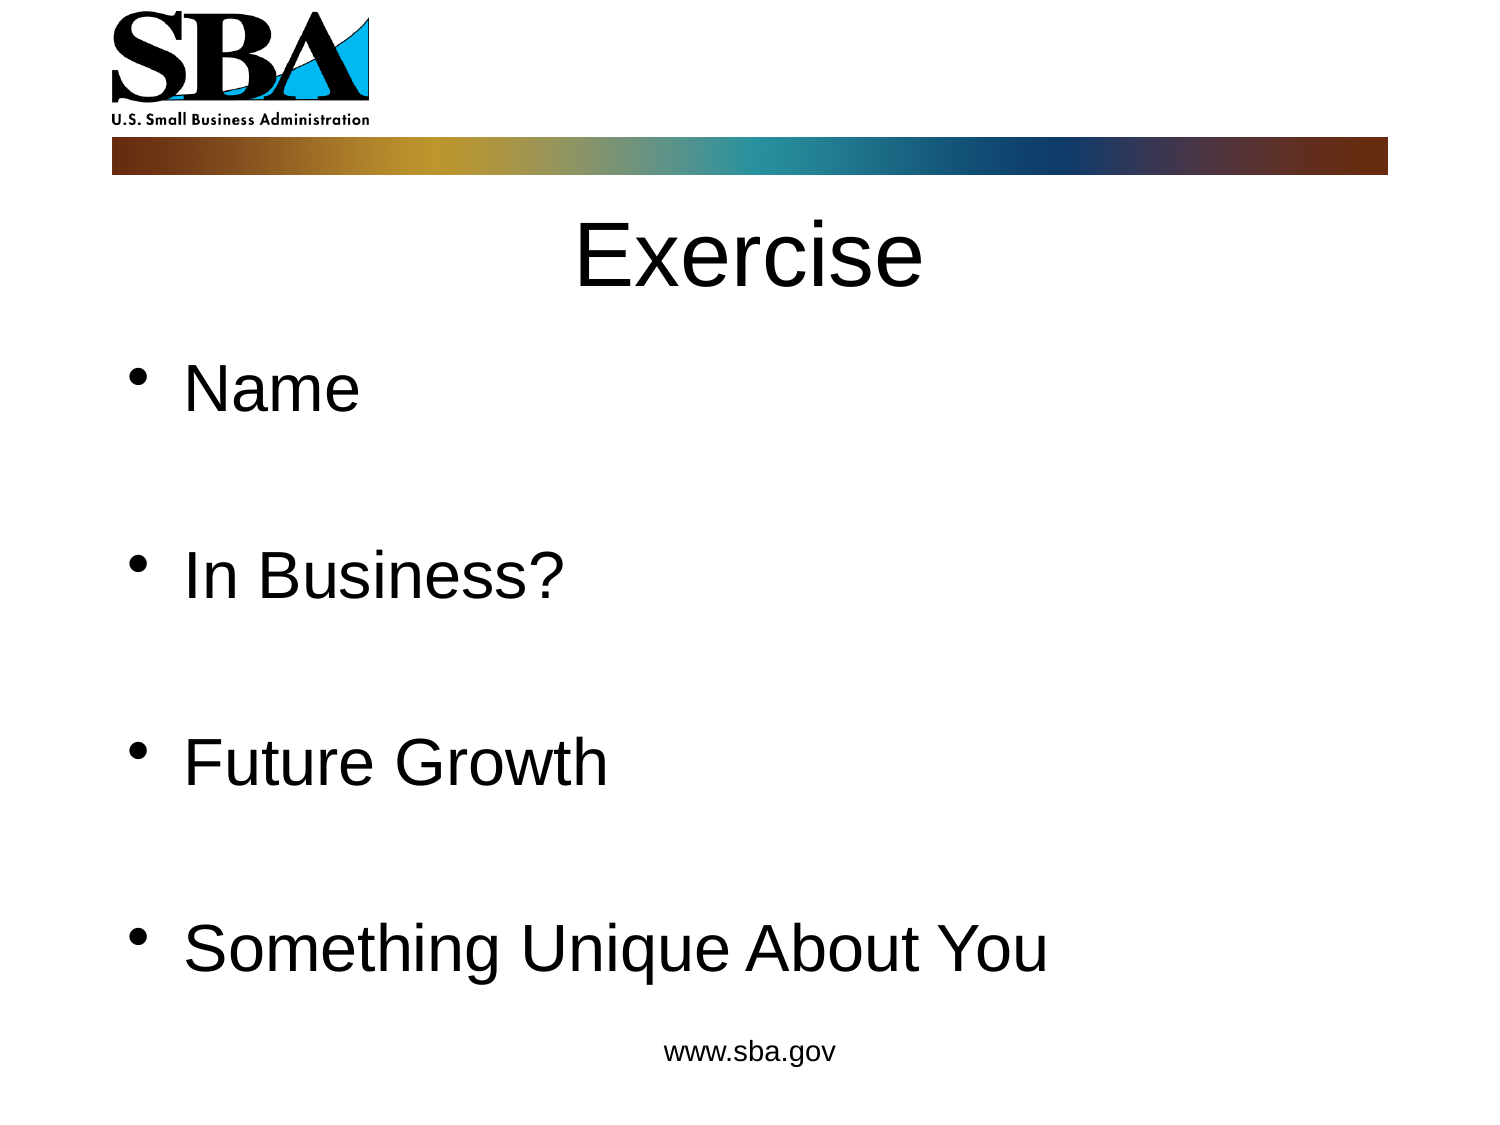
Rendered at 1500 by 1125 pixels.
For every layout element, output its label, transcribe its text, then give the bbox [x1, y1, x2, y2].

title Exercise [112, 174, 1388, 326]
picture [112, 137, 1388, 174]
list Name In Business? Future Growth Something Unique About You [112, 337, 1388, 1013]
footer www.sba.gov [512, 1024, 988, 1101]
picture [112, 11, 369, 125]
